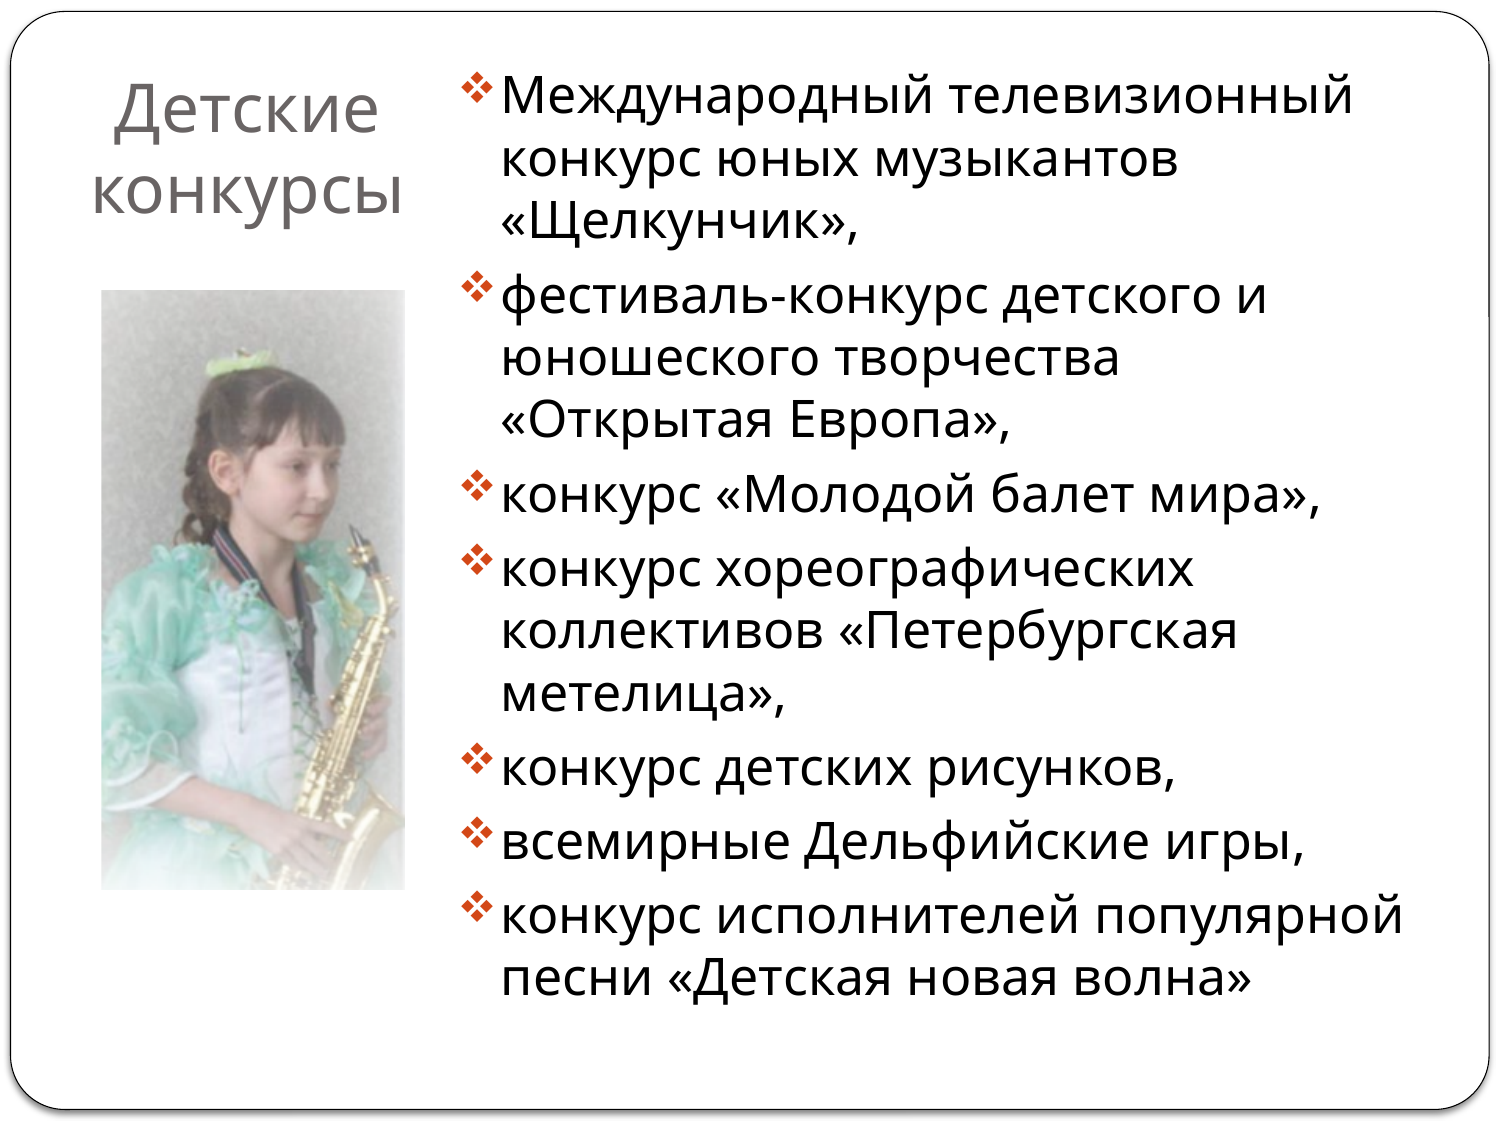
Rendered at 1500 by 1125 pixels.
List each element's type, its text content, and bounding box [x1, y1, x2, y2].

picture [100, 290, 406, 890]
title Детские конкурсы [41, 54, 442, 243]
list Международный телевизионный конкурс юных музыкантов «Щелкунчик», фестиваль-конкурс детского и юношеского творчества «Открытая Европа», конкурс «Молодой балет мира», конкурс хореографических коллективов «Петербургская метелица», конкурс детских рисунков, всемирные Дельфийские игры, конкурс исполнителей популярной песни «Детская новая волна» [442, 54, 1425, 1071]
